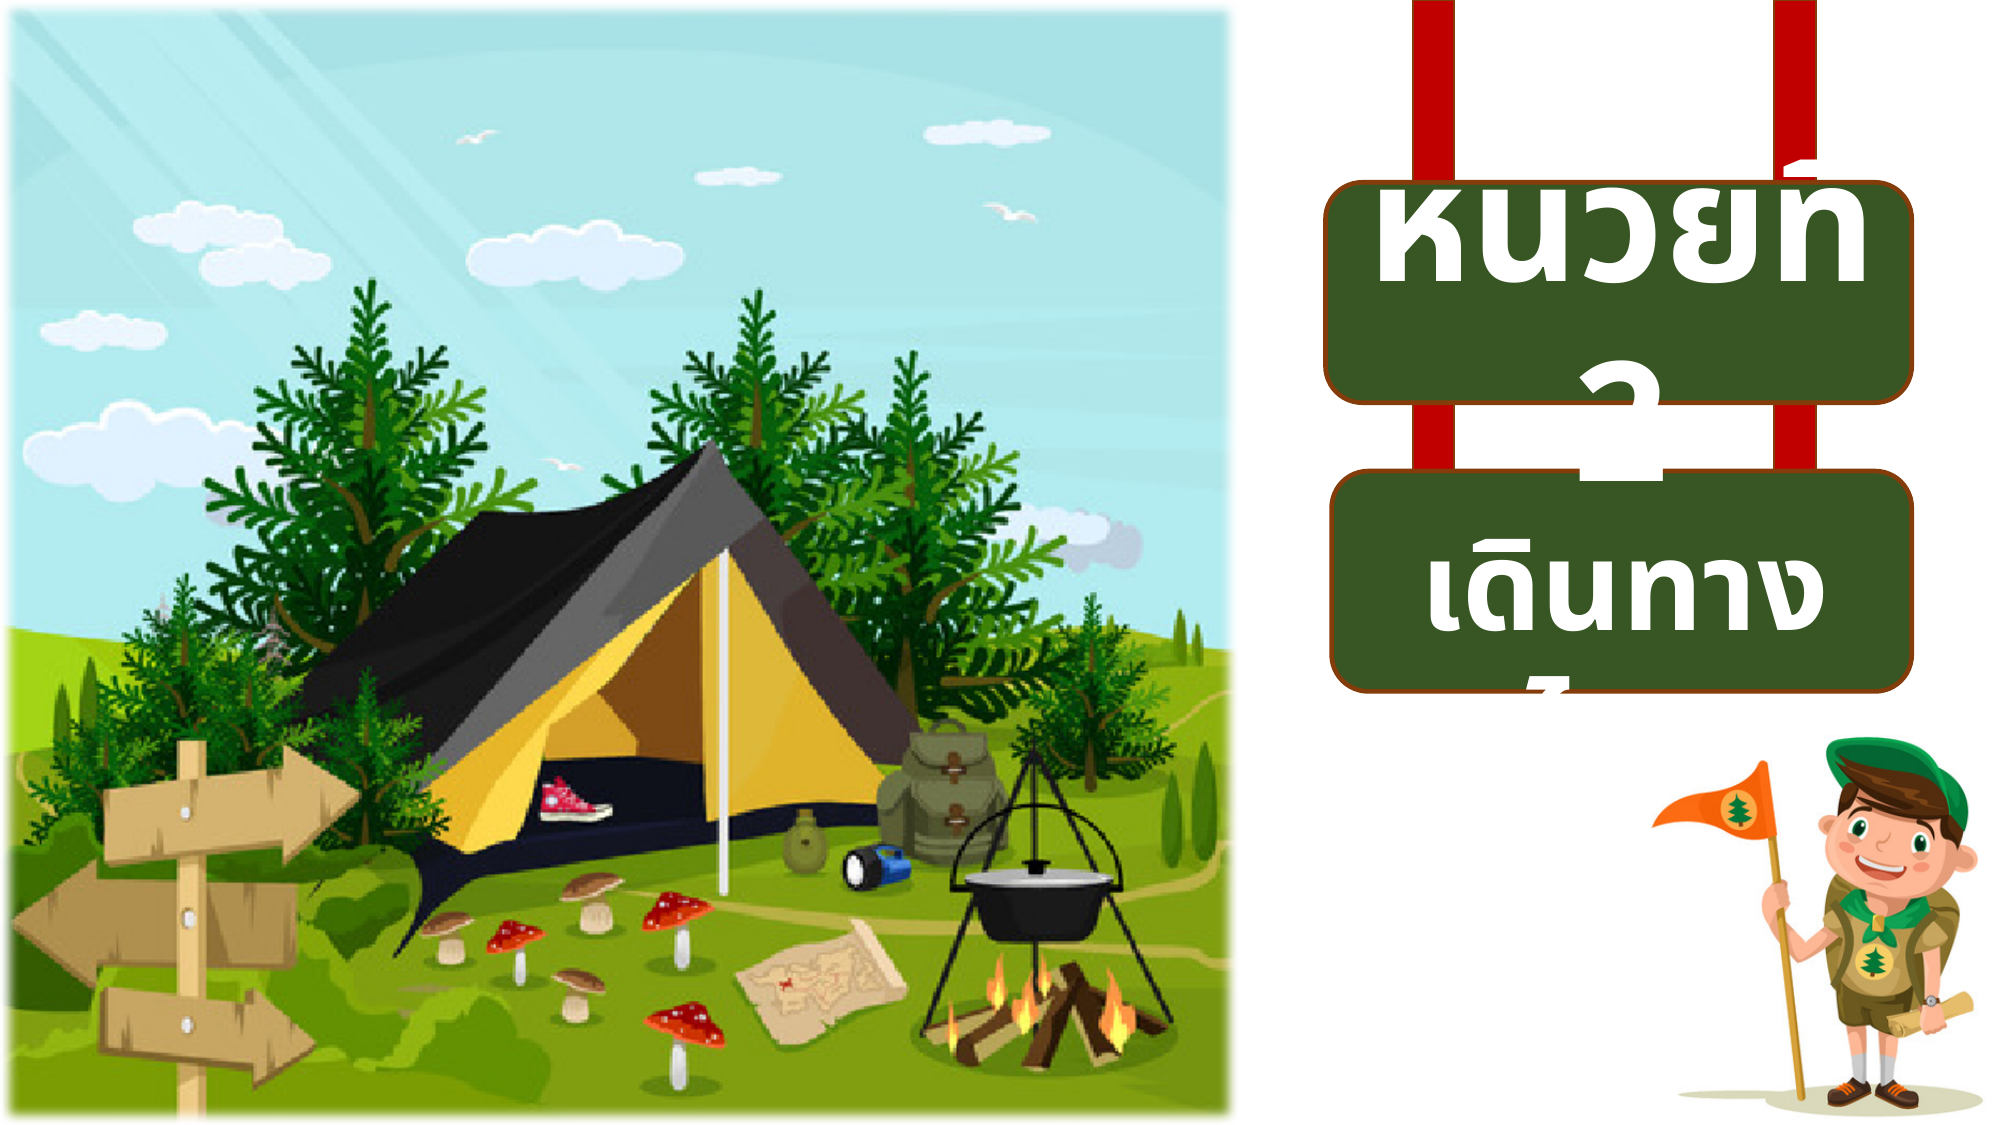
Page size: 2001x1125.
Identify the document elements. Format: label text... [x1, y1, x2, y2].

text_box เดินทางไกล [1331, 497, 1918, 813]
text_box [1325, 0, 1912, 692]
picture [0, 0, 1239, 1125]
picture [1648, 721, 2000, 1125]
